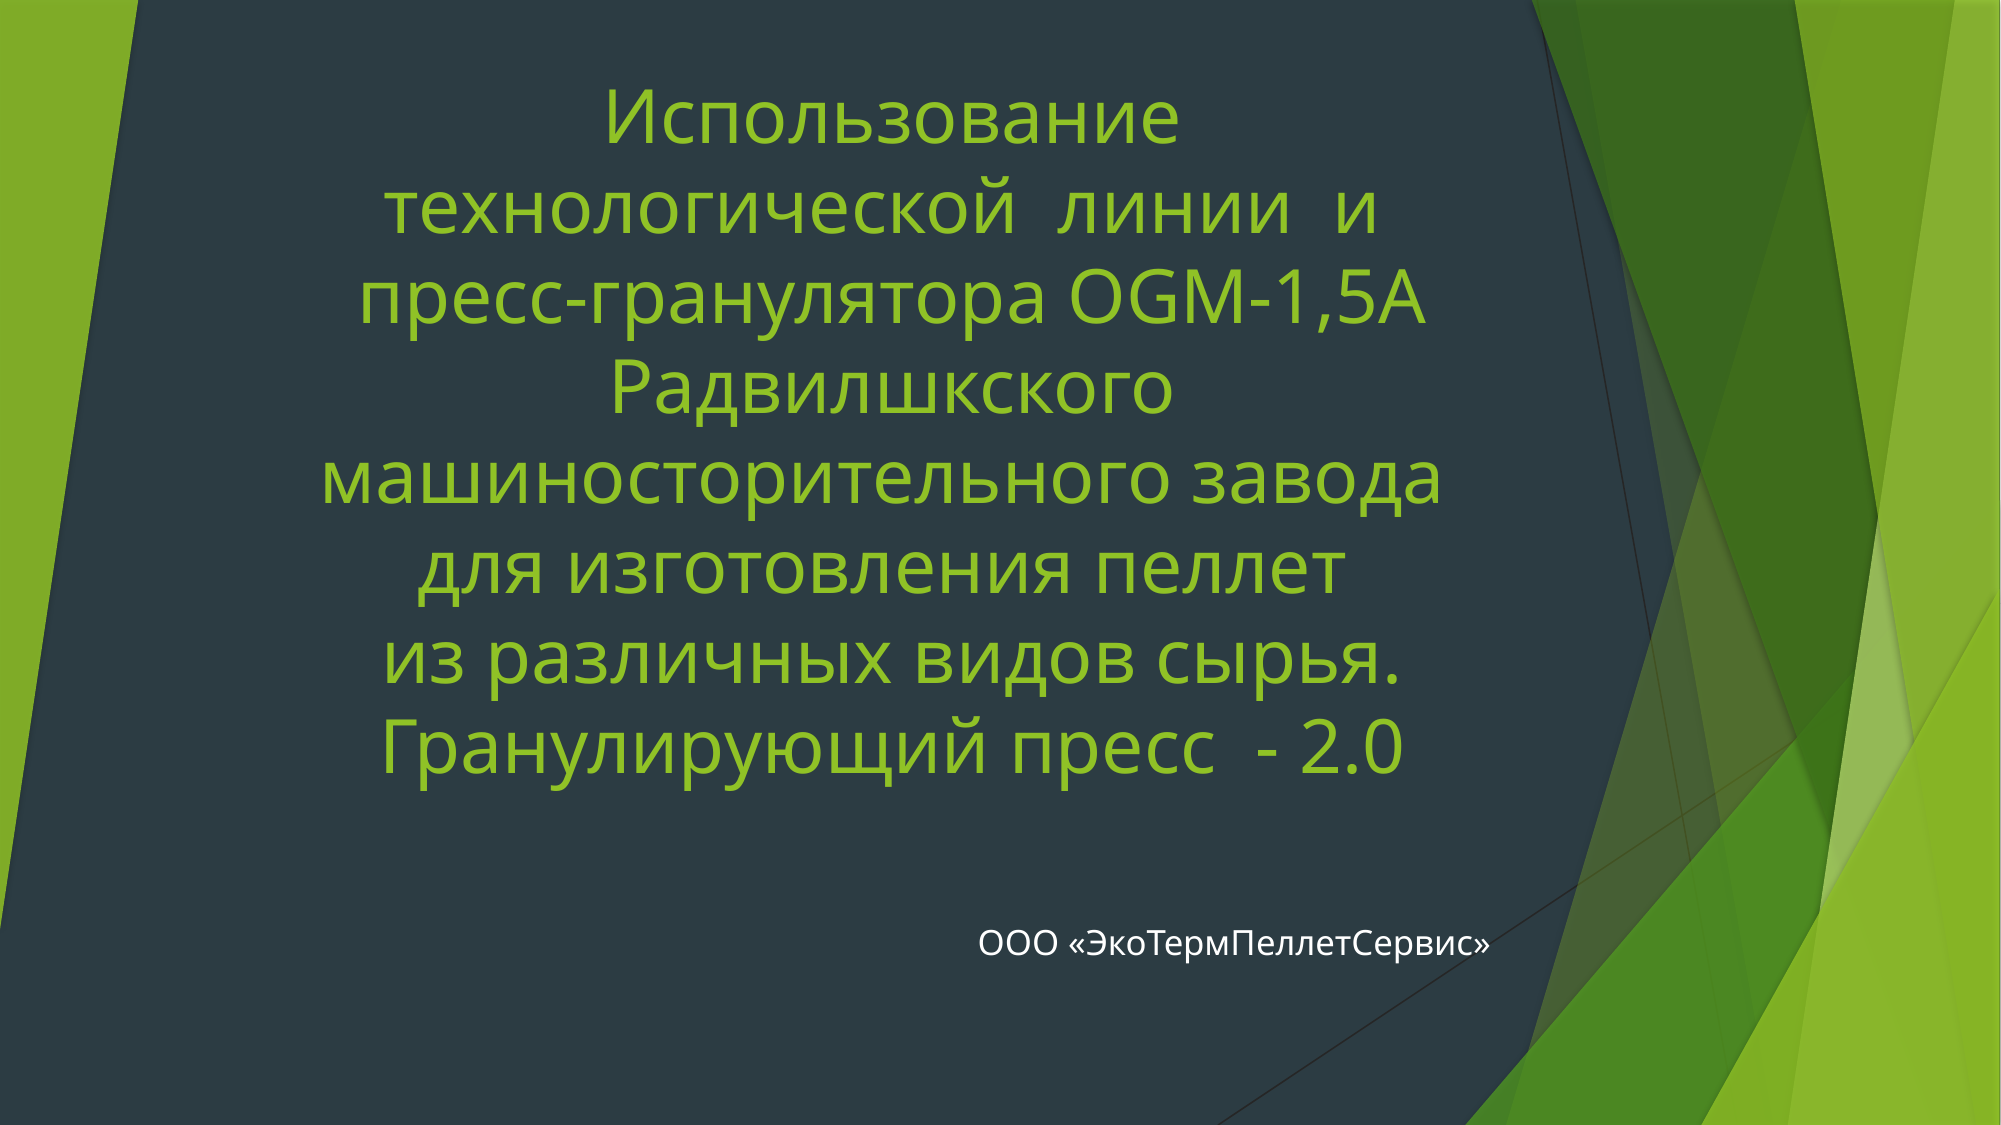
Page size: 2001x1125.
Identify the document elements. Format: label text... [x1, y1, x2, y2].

title Использование технологической линии и пресс-гранулятора OGM-1,5А Радвилшкского машиносторительного завода для изготовления пеллет из различных видов сырья. Гранулирующий пресс - 2.0 [255, 86, 1530, 887]
subtitle ООО «ЭкоТермПеллетСервис» [232, 791, 1507, 971]
